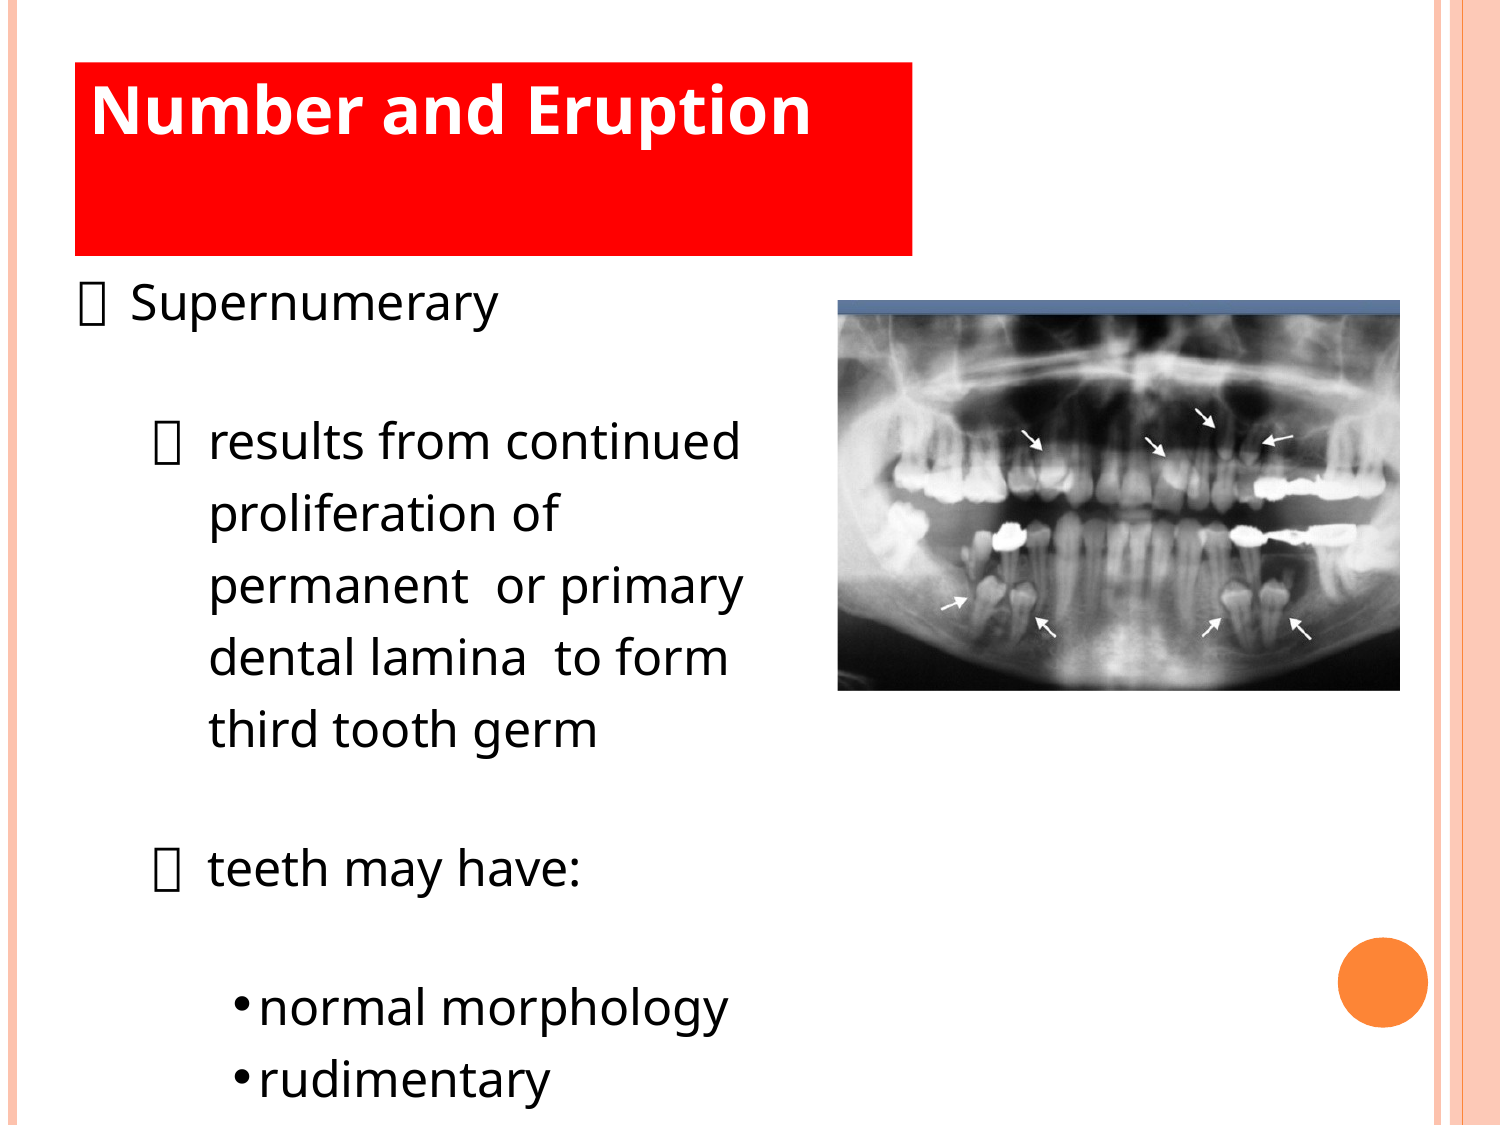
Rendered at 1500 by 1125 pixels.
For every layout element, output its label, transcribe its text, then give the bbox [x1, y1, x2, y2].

text_box Supernumerary results from continued proliferation of permanent or primary dental lamina to form third tooth germ teeth may have: normal morphology rudimentary miniature [64, 268, 834, 1125]
title Number and Eruption [75, 62, 913, 256]
text_box [837, 300, 1400, 691]
